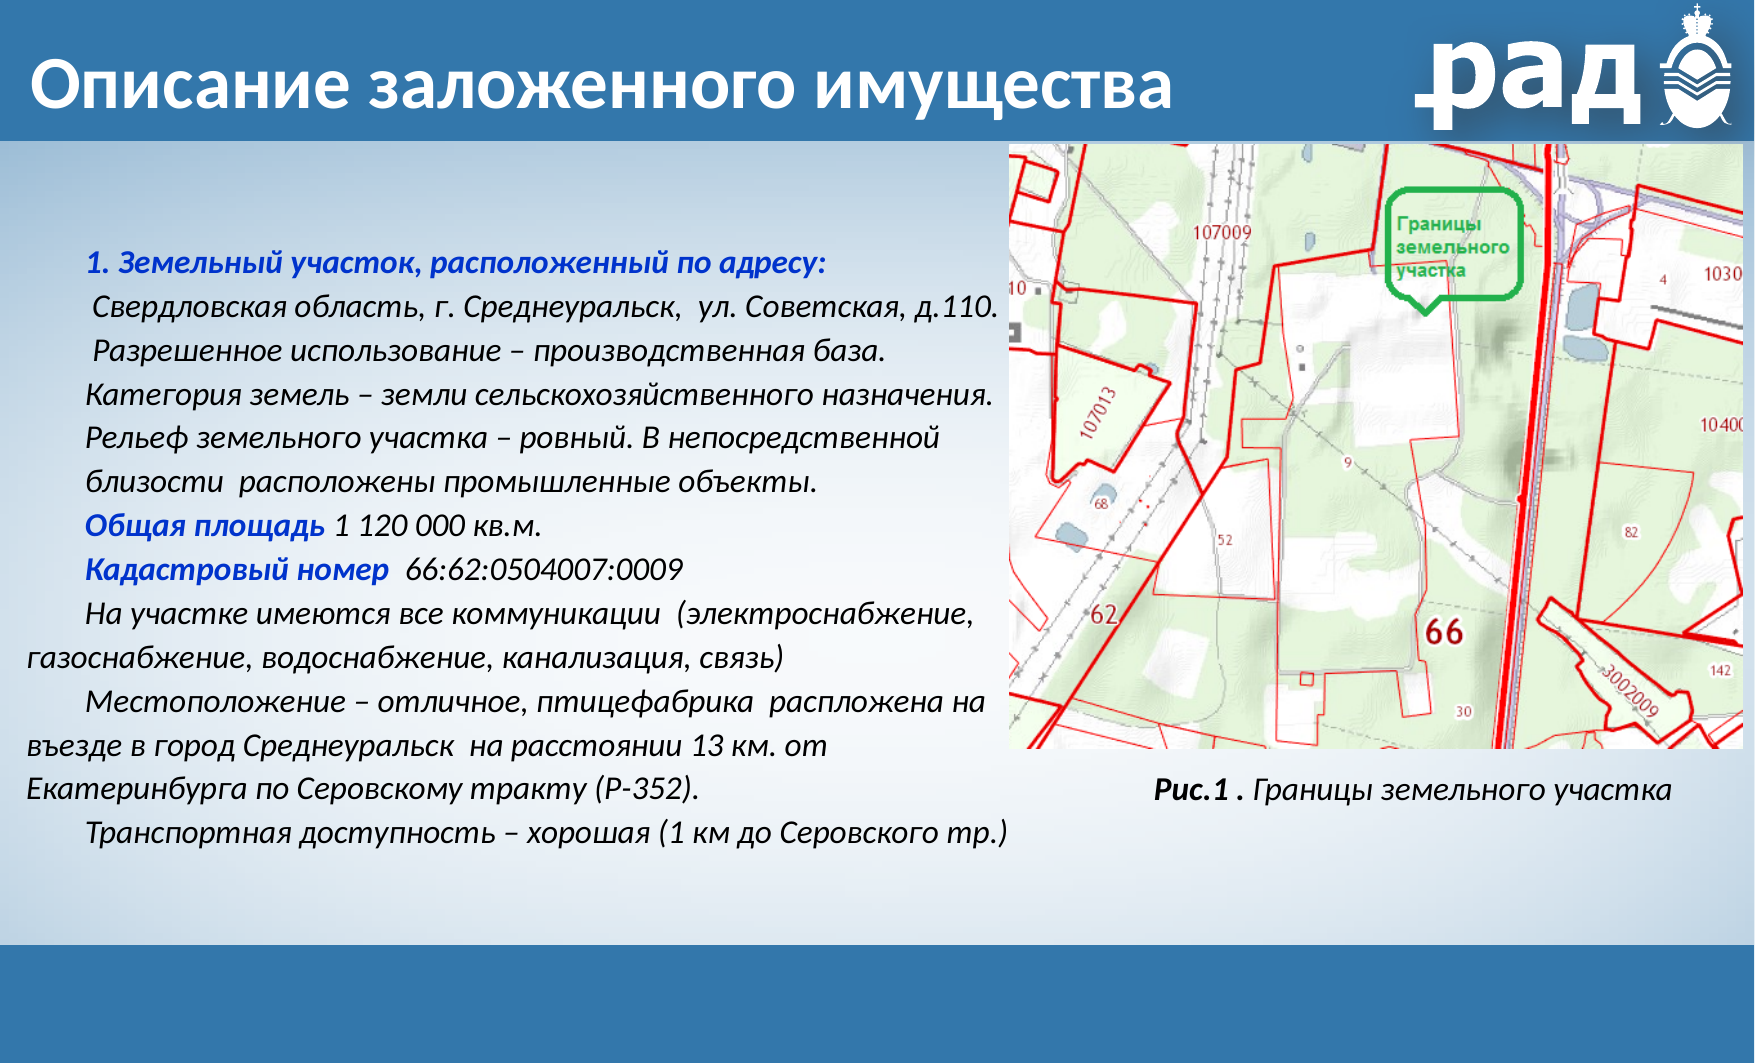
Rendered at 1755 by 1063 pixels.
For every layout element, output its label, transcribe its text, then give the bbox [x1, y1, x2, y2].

picture [1414, 3, 1732, 130]
picture [0, 141, 1755, 946]
text_box Описание заложенного имущества [11, 24, 1410, 133]
